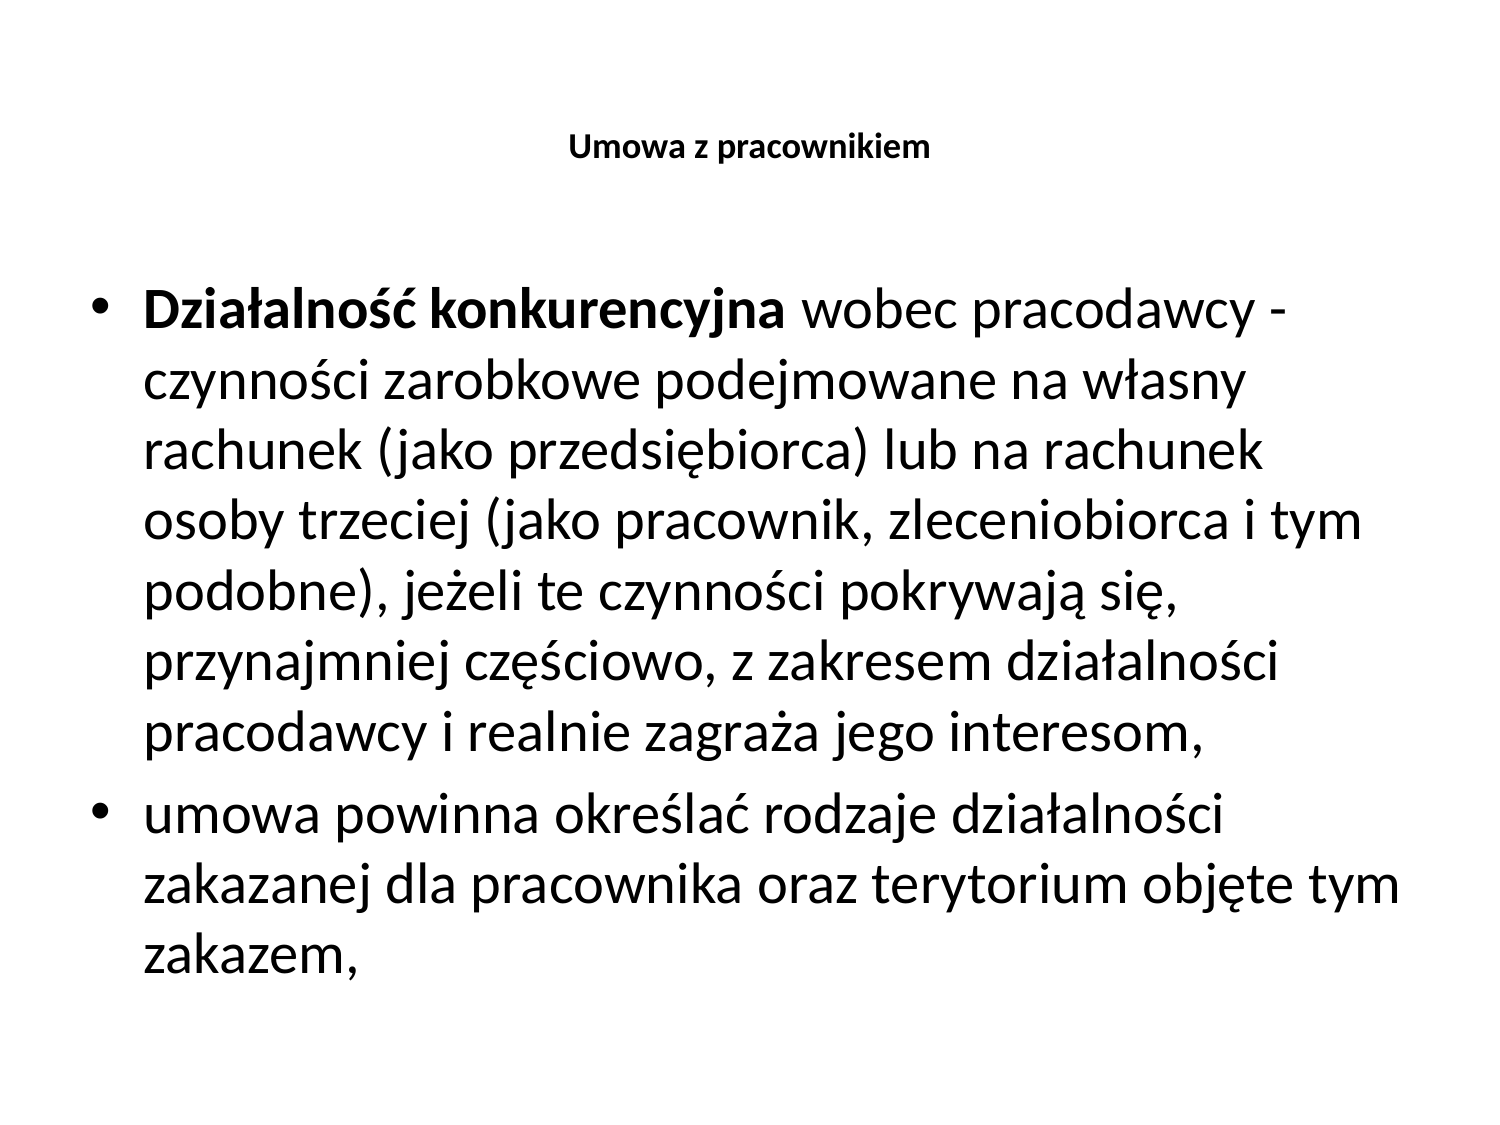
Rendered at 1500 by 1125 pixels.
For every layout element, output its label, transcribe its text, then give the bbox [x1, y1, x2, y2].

list Działalność konkurencyjna wobec pracodawcy - czynności zarobkowe podejmowane na własny rachunek (jako przedsiębiorca) lub na rachunek osoby trzeciej (jako pracownik, zleceniobiorca i tym podobne), jeżeli te czynności pokrywają się, przynajmniej częściowo, z zakresem działalności pracodawcy i realnie zagraża jego interesom, umowa powinna określać rodzaje działalności zakazanej dla pracownika oraz terytorium objęte tym zakazem, [75, 262, 1425, 1005]
title Umowa z pracownikiem [75, 70, 1425, 233]
